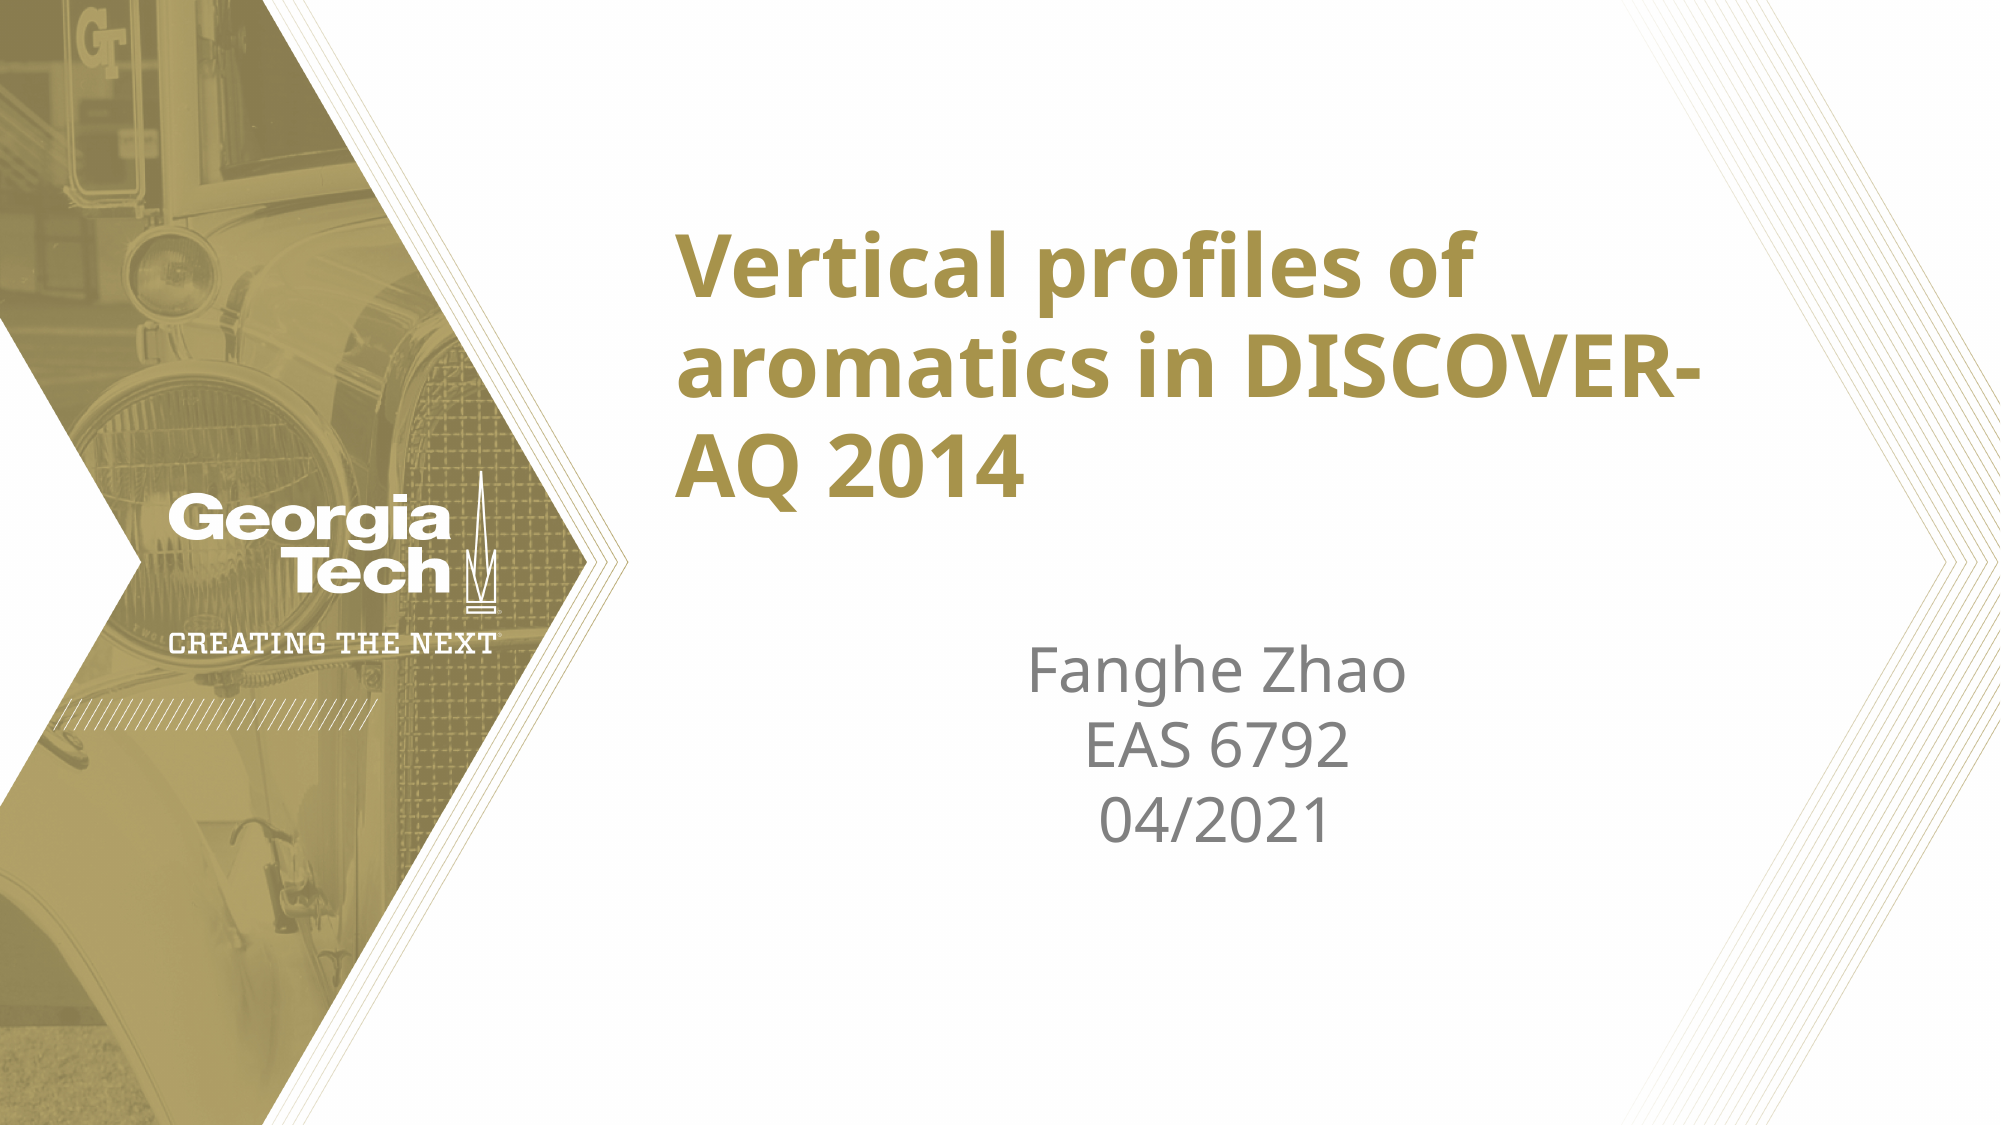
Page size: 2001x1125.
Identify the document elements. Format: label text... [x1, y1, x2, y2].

title Vertical profiles of aromatics in DISCOVER-AQ 2014 [660, 54, 1775, 623]
subtitle Fanghe Zhao EAS 6792 04/2021 [660, 623, 1775, 899]
picture [0, 0, 2001, 1125]
